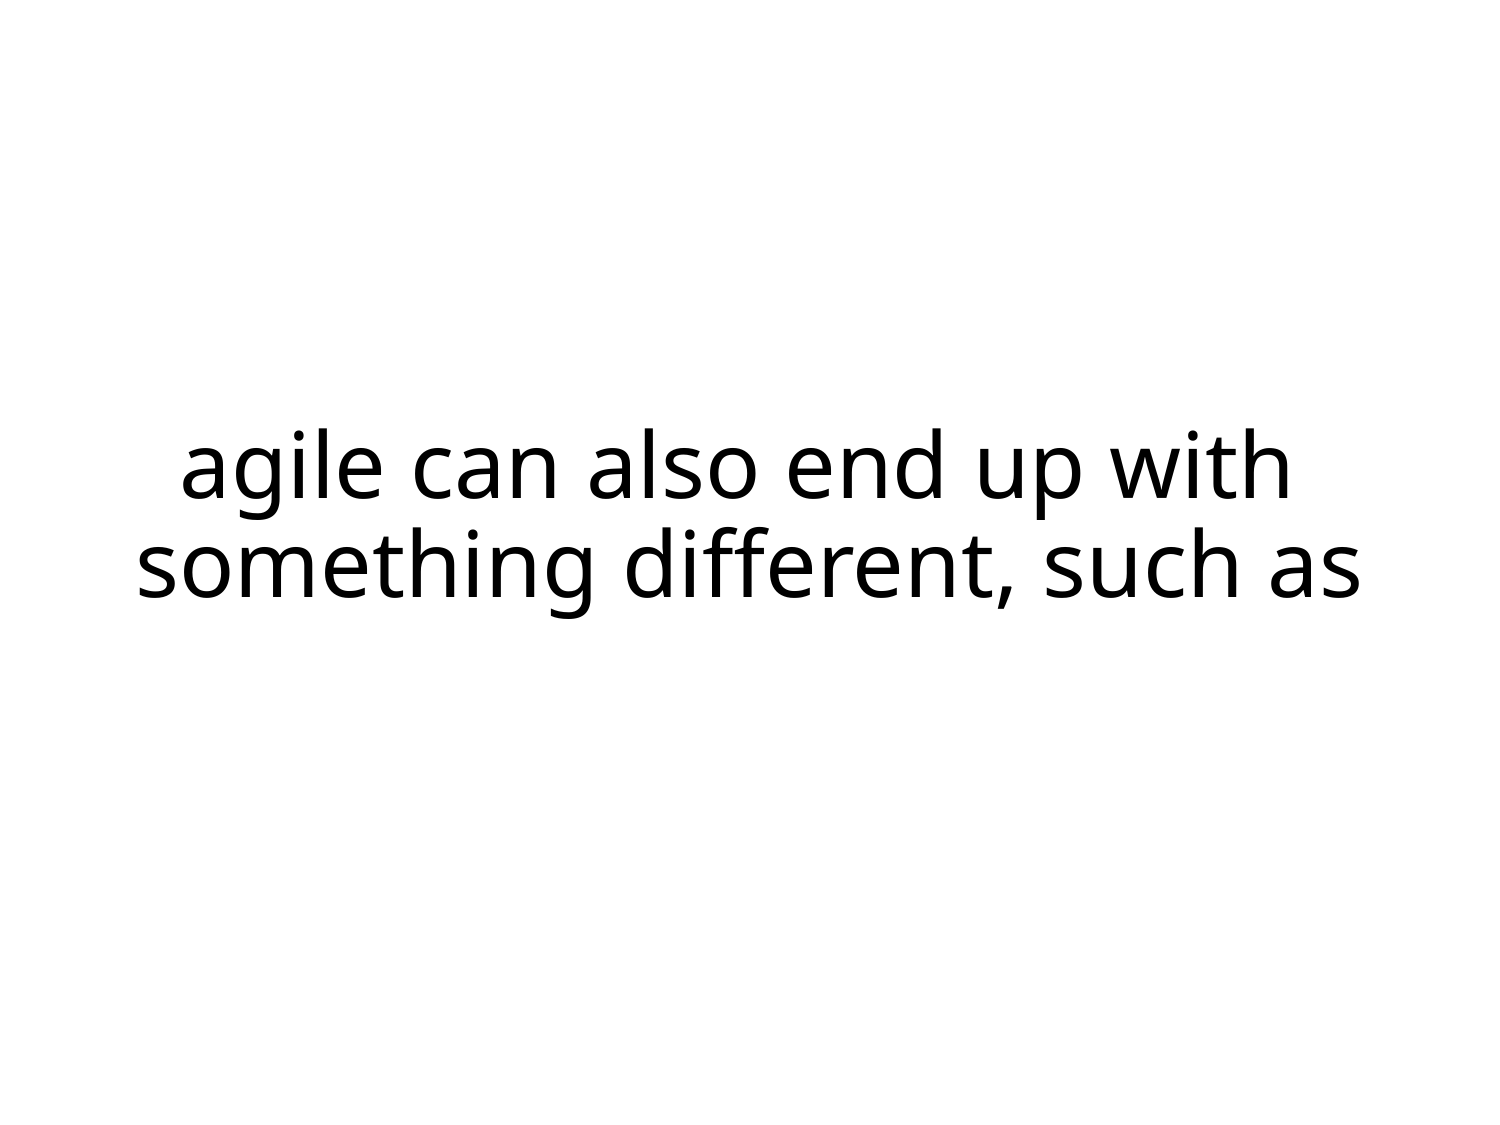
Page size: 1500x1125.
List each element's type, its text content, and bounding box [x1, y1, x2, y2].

title agile can also end up with something different, such as [103, 409, 1397, 628]
